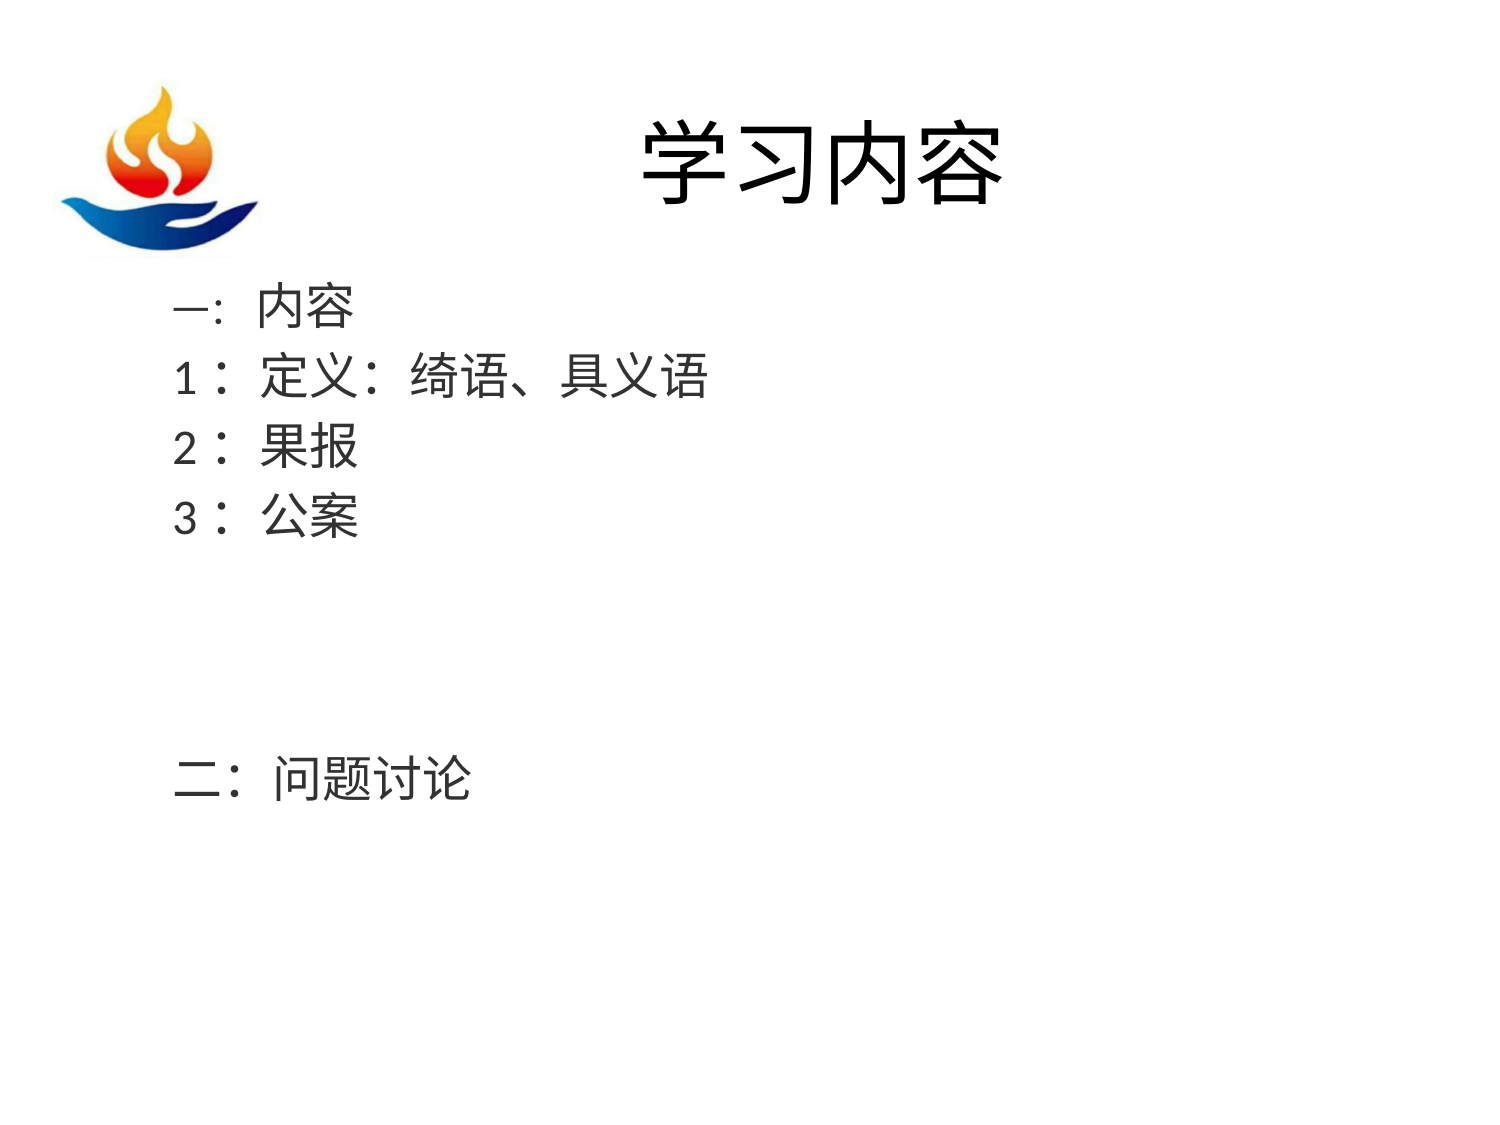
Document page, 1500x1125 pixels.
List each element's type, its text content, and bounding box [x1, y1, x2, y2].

title 学习内容 [271, 90, 1425, 233]
picture [52, 77, 267, 285]
list 一： 内容 1：定义：绮语、具义语 2：果报 3：公案 二：问题讨论 [157, 267, 1340, 1010]
